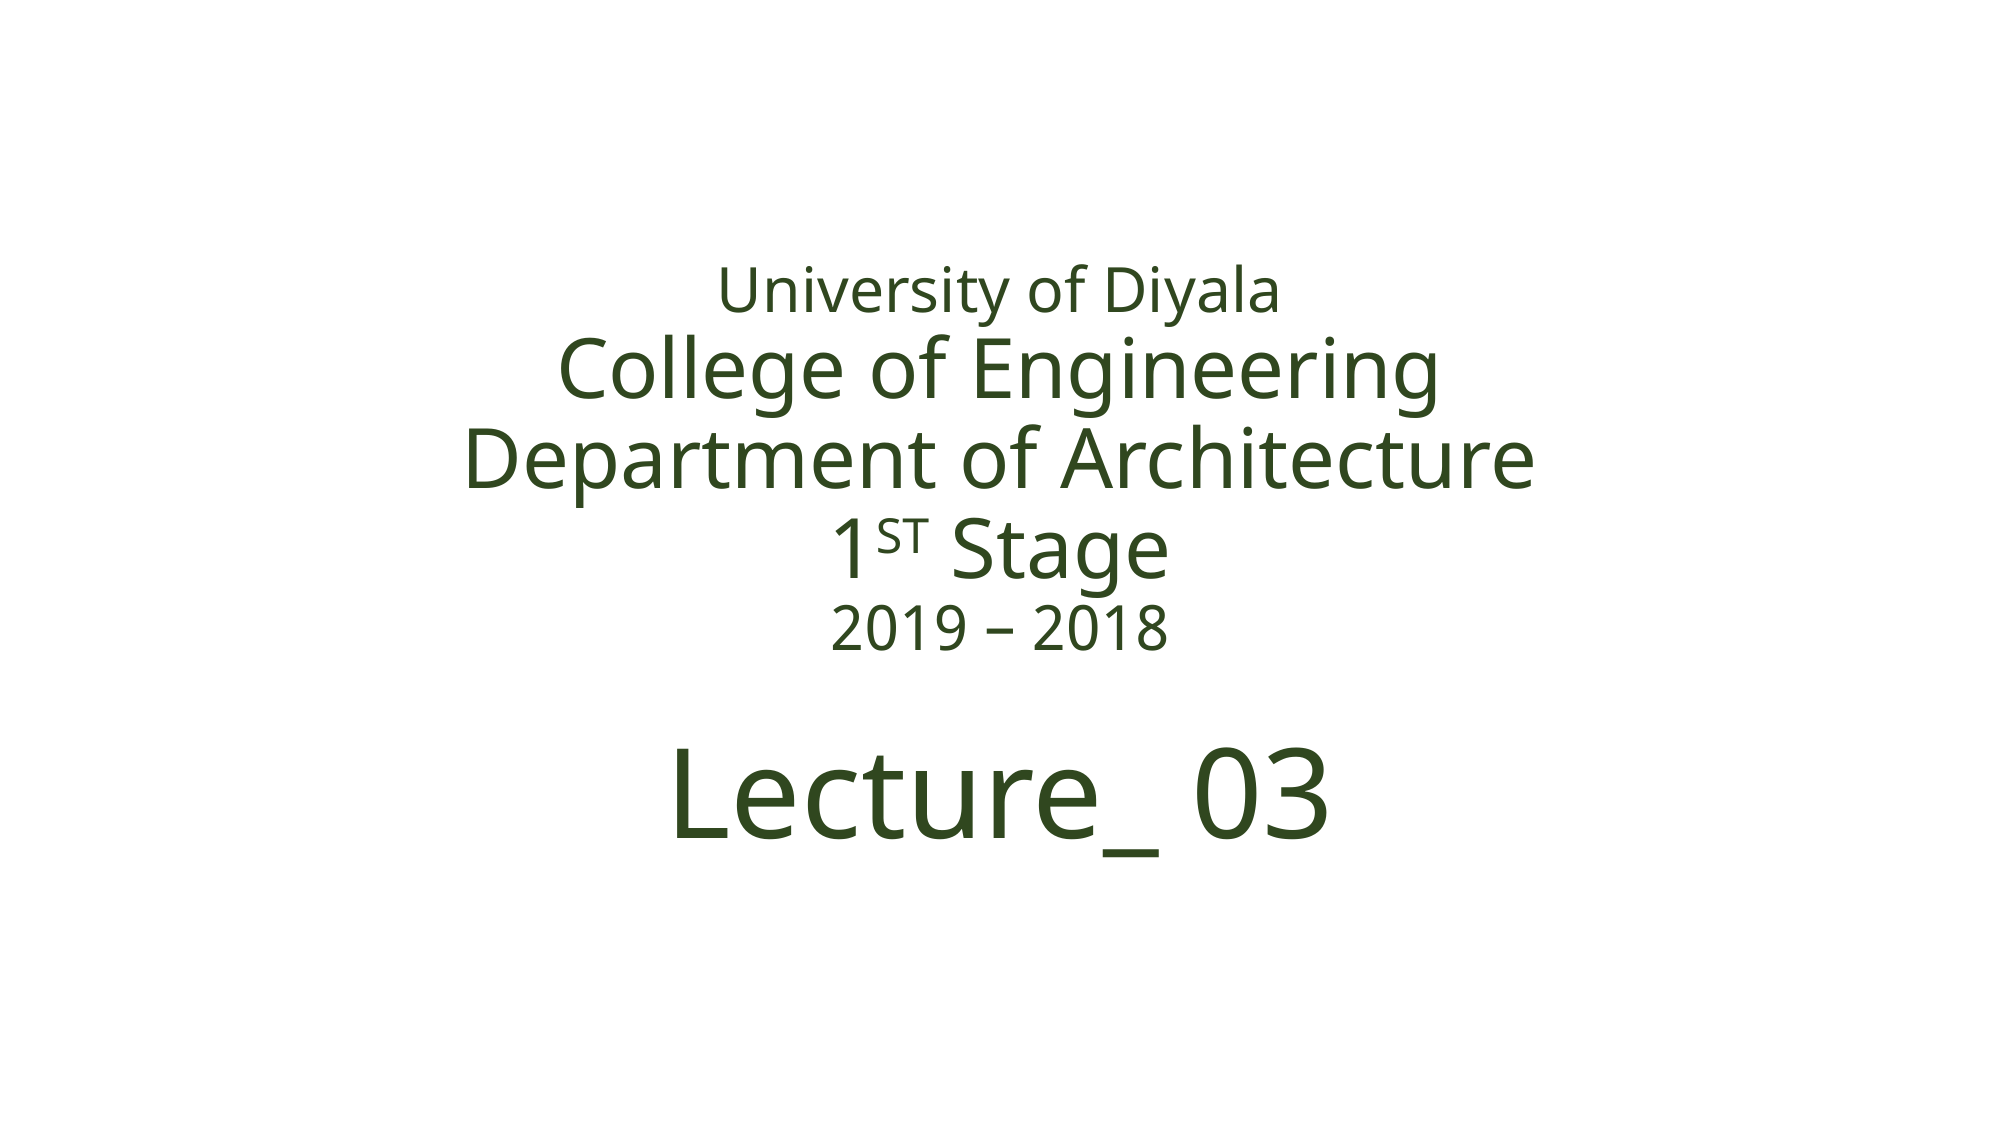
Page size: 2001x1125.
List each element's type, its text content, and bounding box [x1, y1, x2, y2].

text_box University of Diyala College of Engineering Department of Architecture 1ST Stage 2018 – 2019 Lecture_ 03 [0, 250, 2000, 875]
